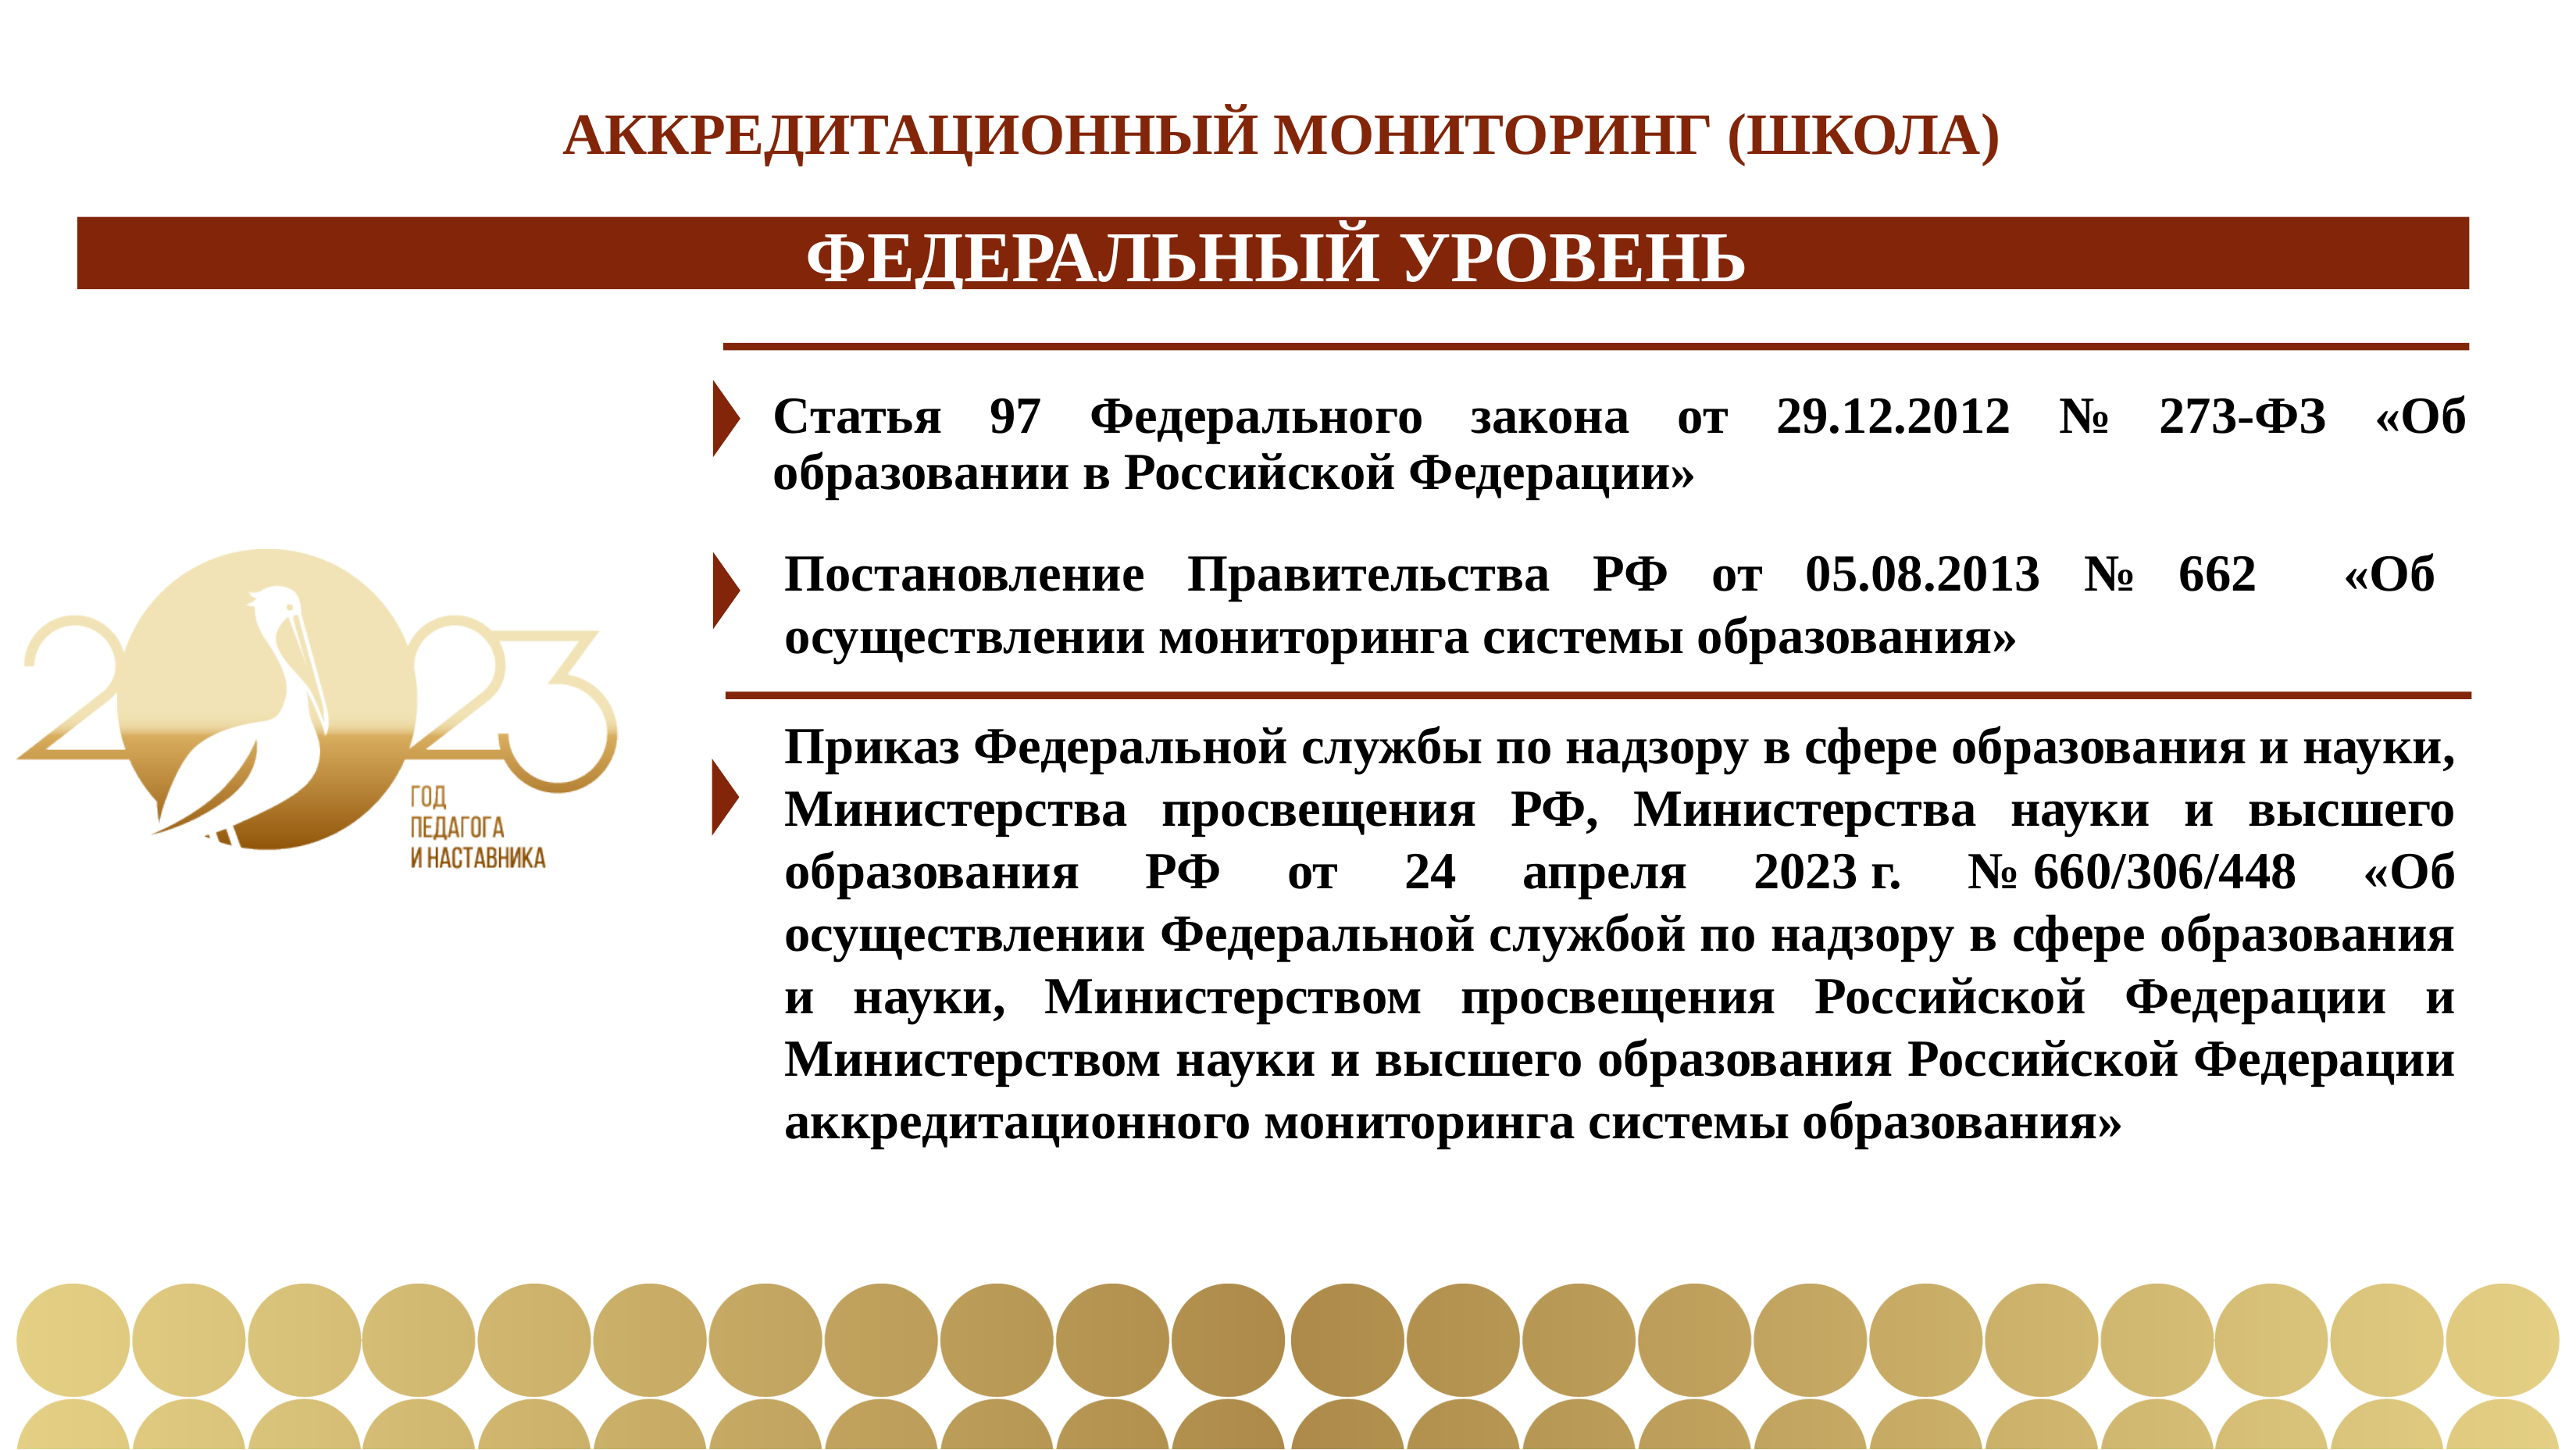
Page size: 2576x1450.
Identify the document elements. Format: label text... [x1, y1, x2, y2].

text_box Постановление Правительства РФ от 05.08.2013 № 662 «Об осуществлении мониторинга системы образования» [772, 533, 2450, 607]
text_box Приказ Федеральной службы по надзору в сфере образования и науки, Министерства просвещения РФ, Министерства науки и высшего образования РФ от 24 апреля 2023 г. № 660/306/448 «Об осуществлении Федеральной службой по надзору в сфере образования и науки, Министерством просвещения Российской Федерации и Министерством науки и высшего образования Российской Федерации аккредитационного мониторинга системы образования» [772, 705, 2470, 909]
picture [16, 1283, 1285, 1450]
text_box Статья 97 Федерального закона от 29.12.2012 № 273-ФЗ «Об образовании в Российской Федерации» [772, 388, 2470, 501]
text_box [711, 378, 742, 459]
text_box ФЕДЕРАЛЬНЫЙ УРОВЕНЬ [76, 215, 2471, 291]
picture [16, 549, 619, 870]
text_box [711, 550, 742, 631]
picture [1291, 1283, 2560, 1450]
text_box [710, 756, 741, 838]
text_box АККРЕДИТАЦИОННЫЙ МОНИТОРИНГ (ШКОЛА) [105, 88, 2473, 174]
